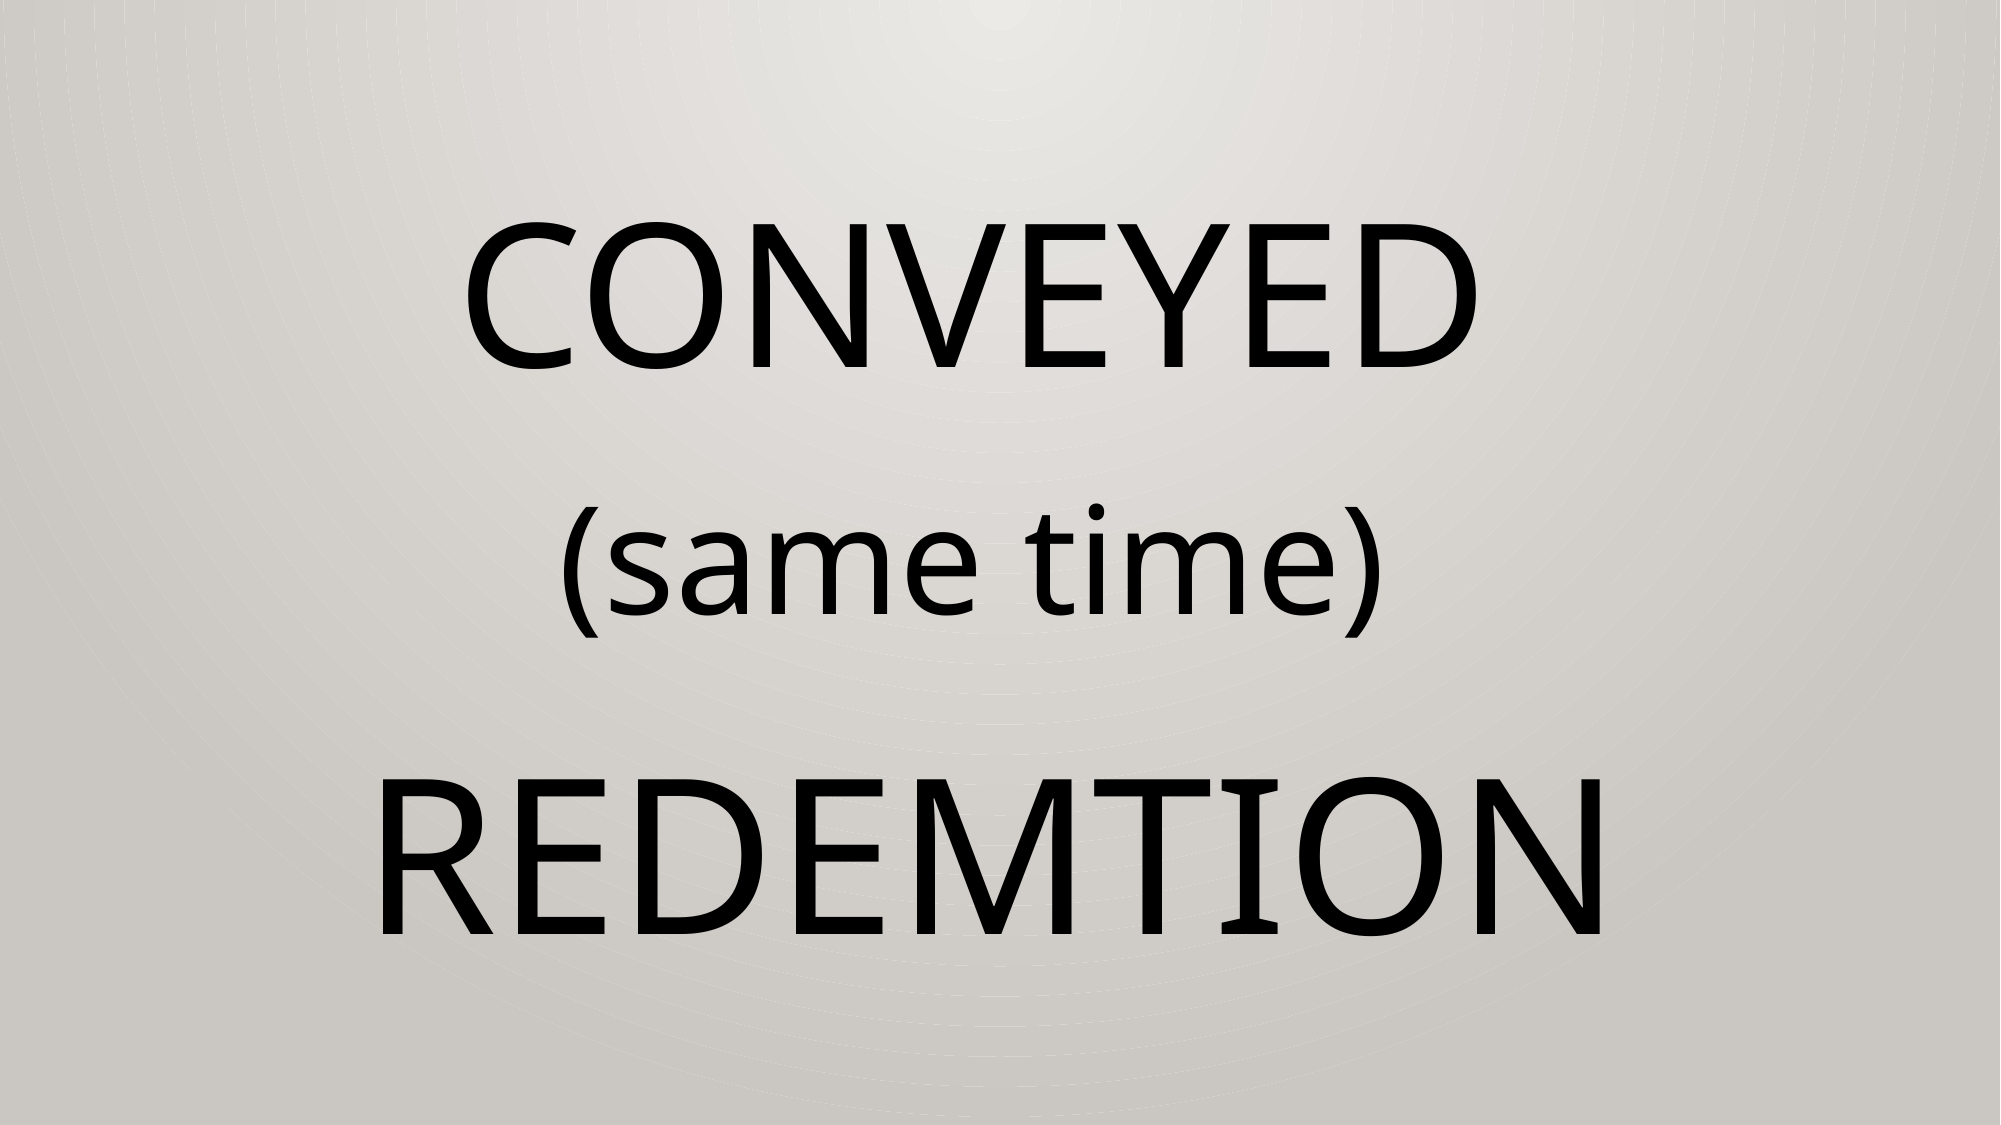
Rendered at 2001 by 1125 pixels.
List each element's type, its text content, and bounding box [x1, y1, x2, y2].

list CONVEYED (same time) REDEMTION [92, 112, 1891, 1050]
